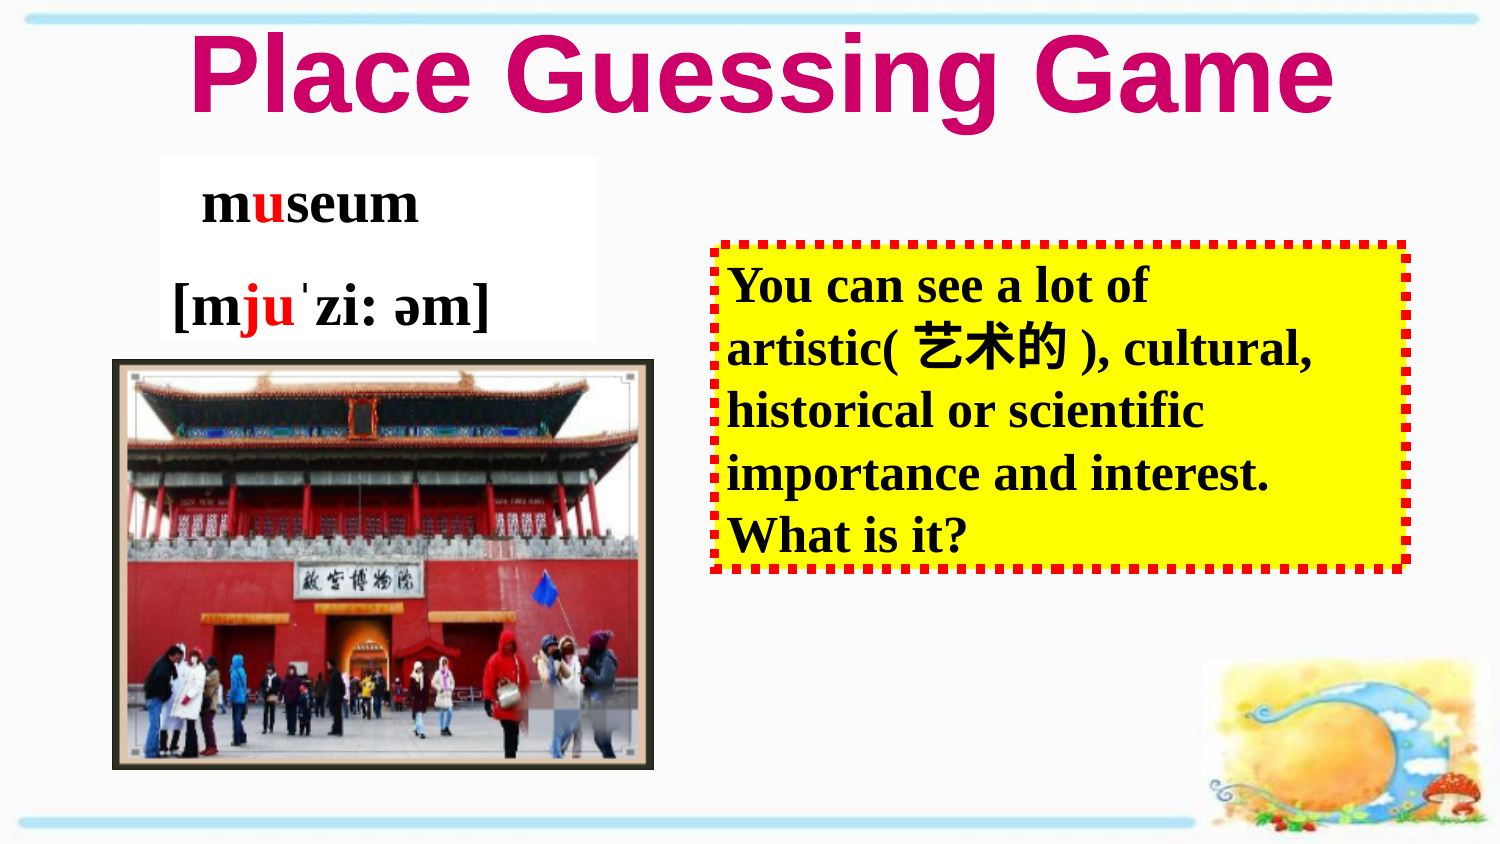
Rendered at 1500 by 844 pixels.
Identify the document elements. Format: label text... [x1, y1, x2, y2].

text_box museum [mjuˈzi: əm] [159, 156, 597, 344]
text_box You can see a lot of artistic(艺术的), cultural, historical or scientific importance and interest. What is it? [714, 244, 1407, 569]
picture [0, 0, 1500, 844]
